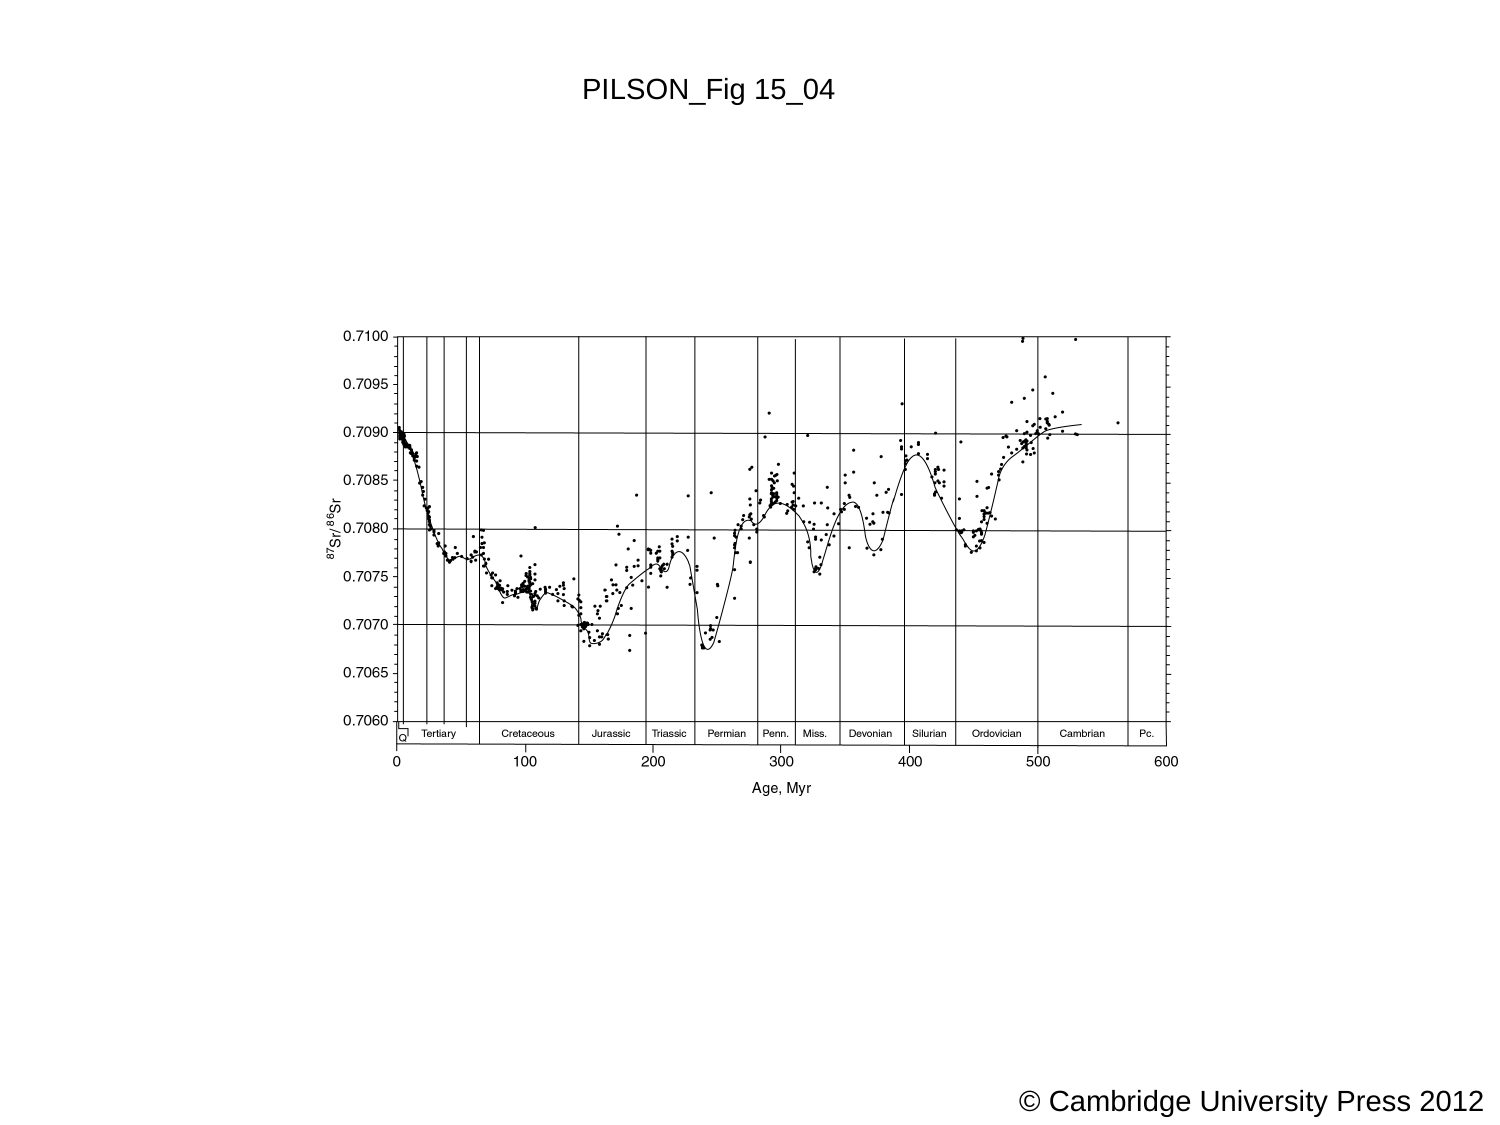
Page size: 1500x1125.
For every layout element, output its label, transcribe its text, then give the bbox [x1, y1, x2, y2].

picture [319, 326, 1181, 799]
text_box © Cambridge University Press 2012 [915, 1074, 1500, 1125]
text_box PILSON_Fig 15_04 [567, 62, 851, 113]
